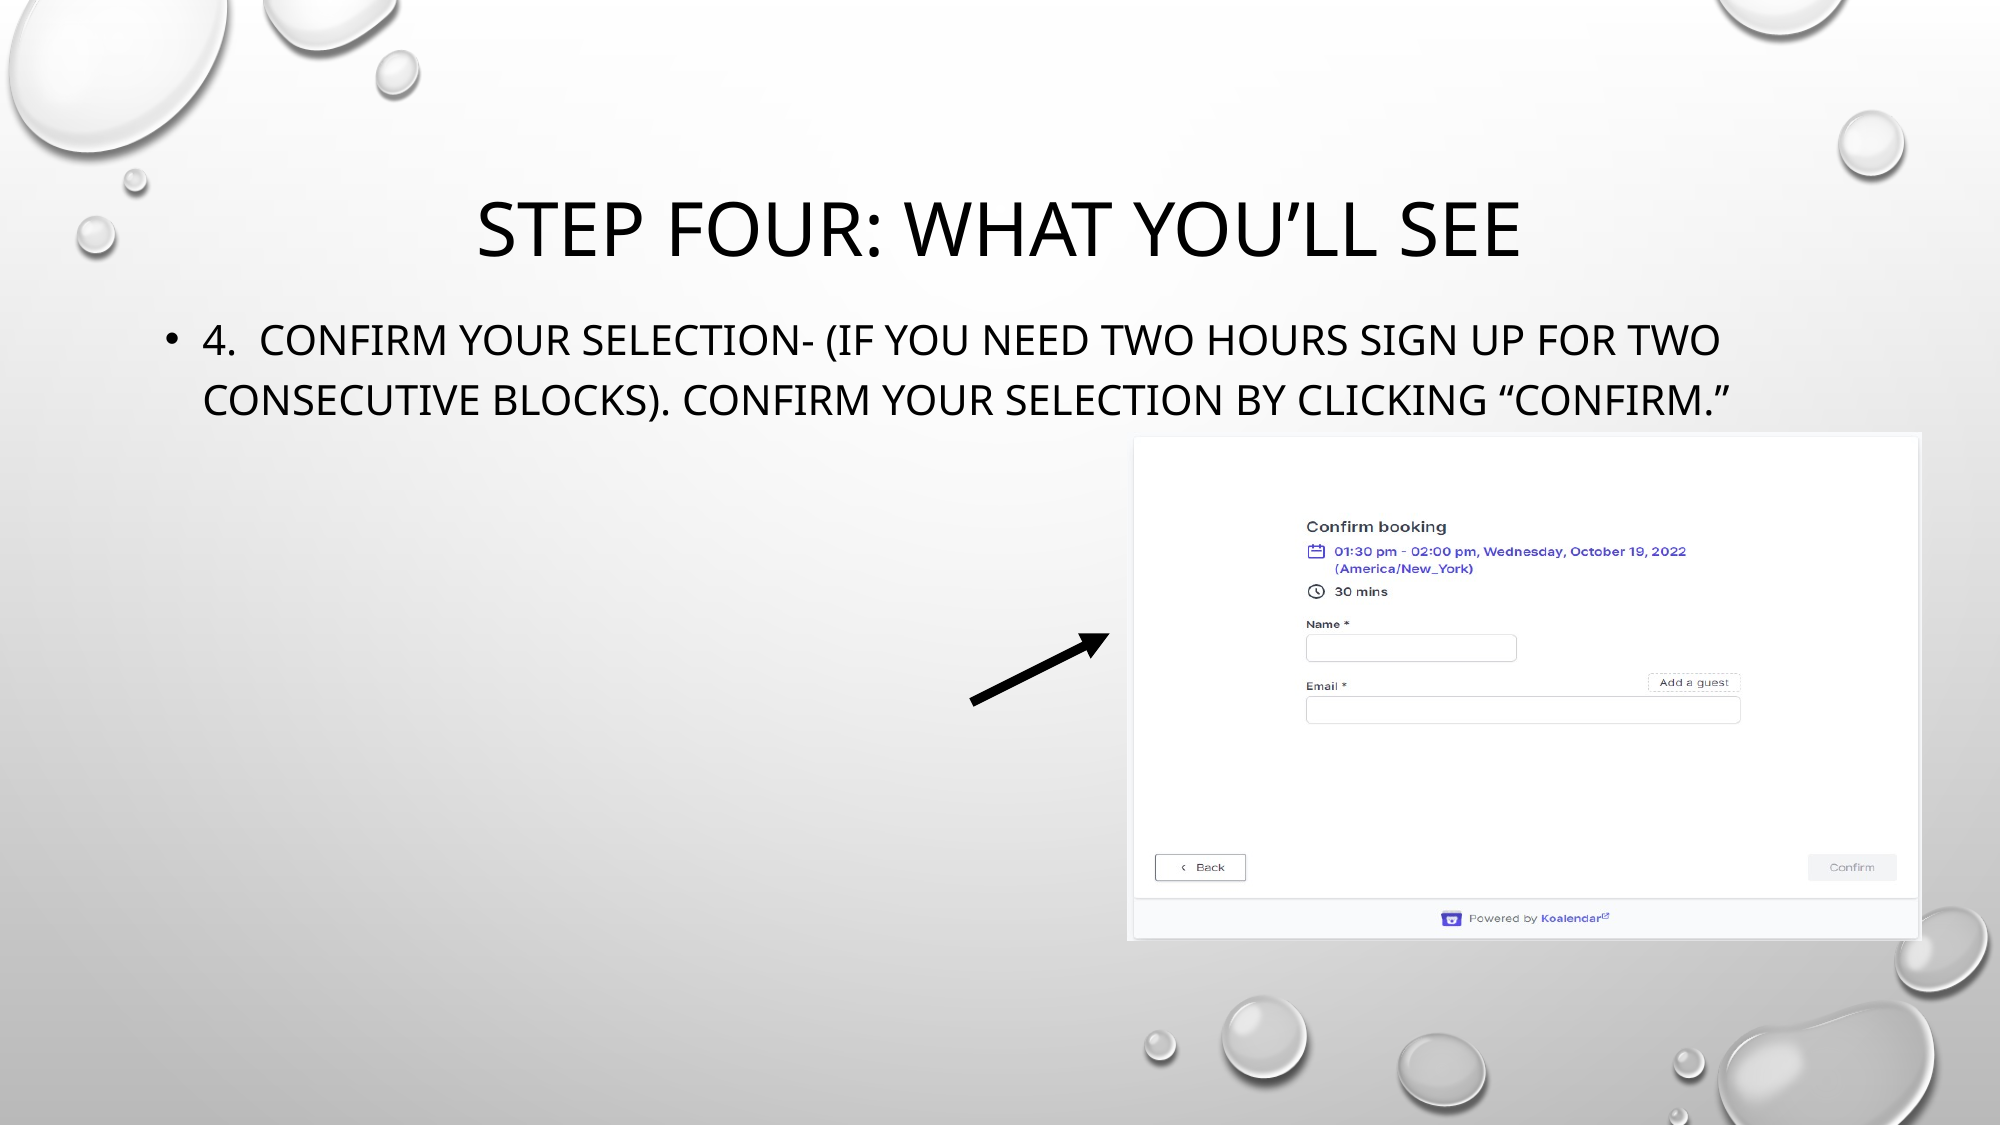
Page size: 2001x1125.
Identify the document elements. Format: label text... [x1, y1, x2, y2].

title Step Four: What you’ll see [149, 101, 1851, 364]
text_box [971, 633, 1110, 703]
list 4. Confirm your selection- (IF YOU NEED TWO HOURS SIGN UP FOR TWO CONSECUTIVE BLOCKS). Confirm your selection by clicking “CONFIRM.” [149, 296, 1850, 858]
picture [0, 0, 2000, 1125]
